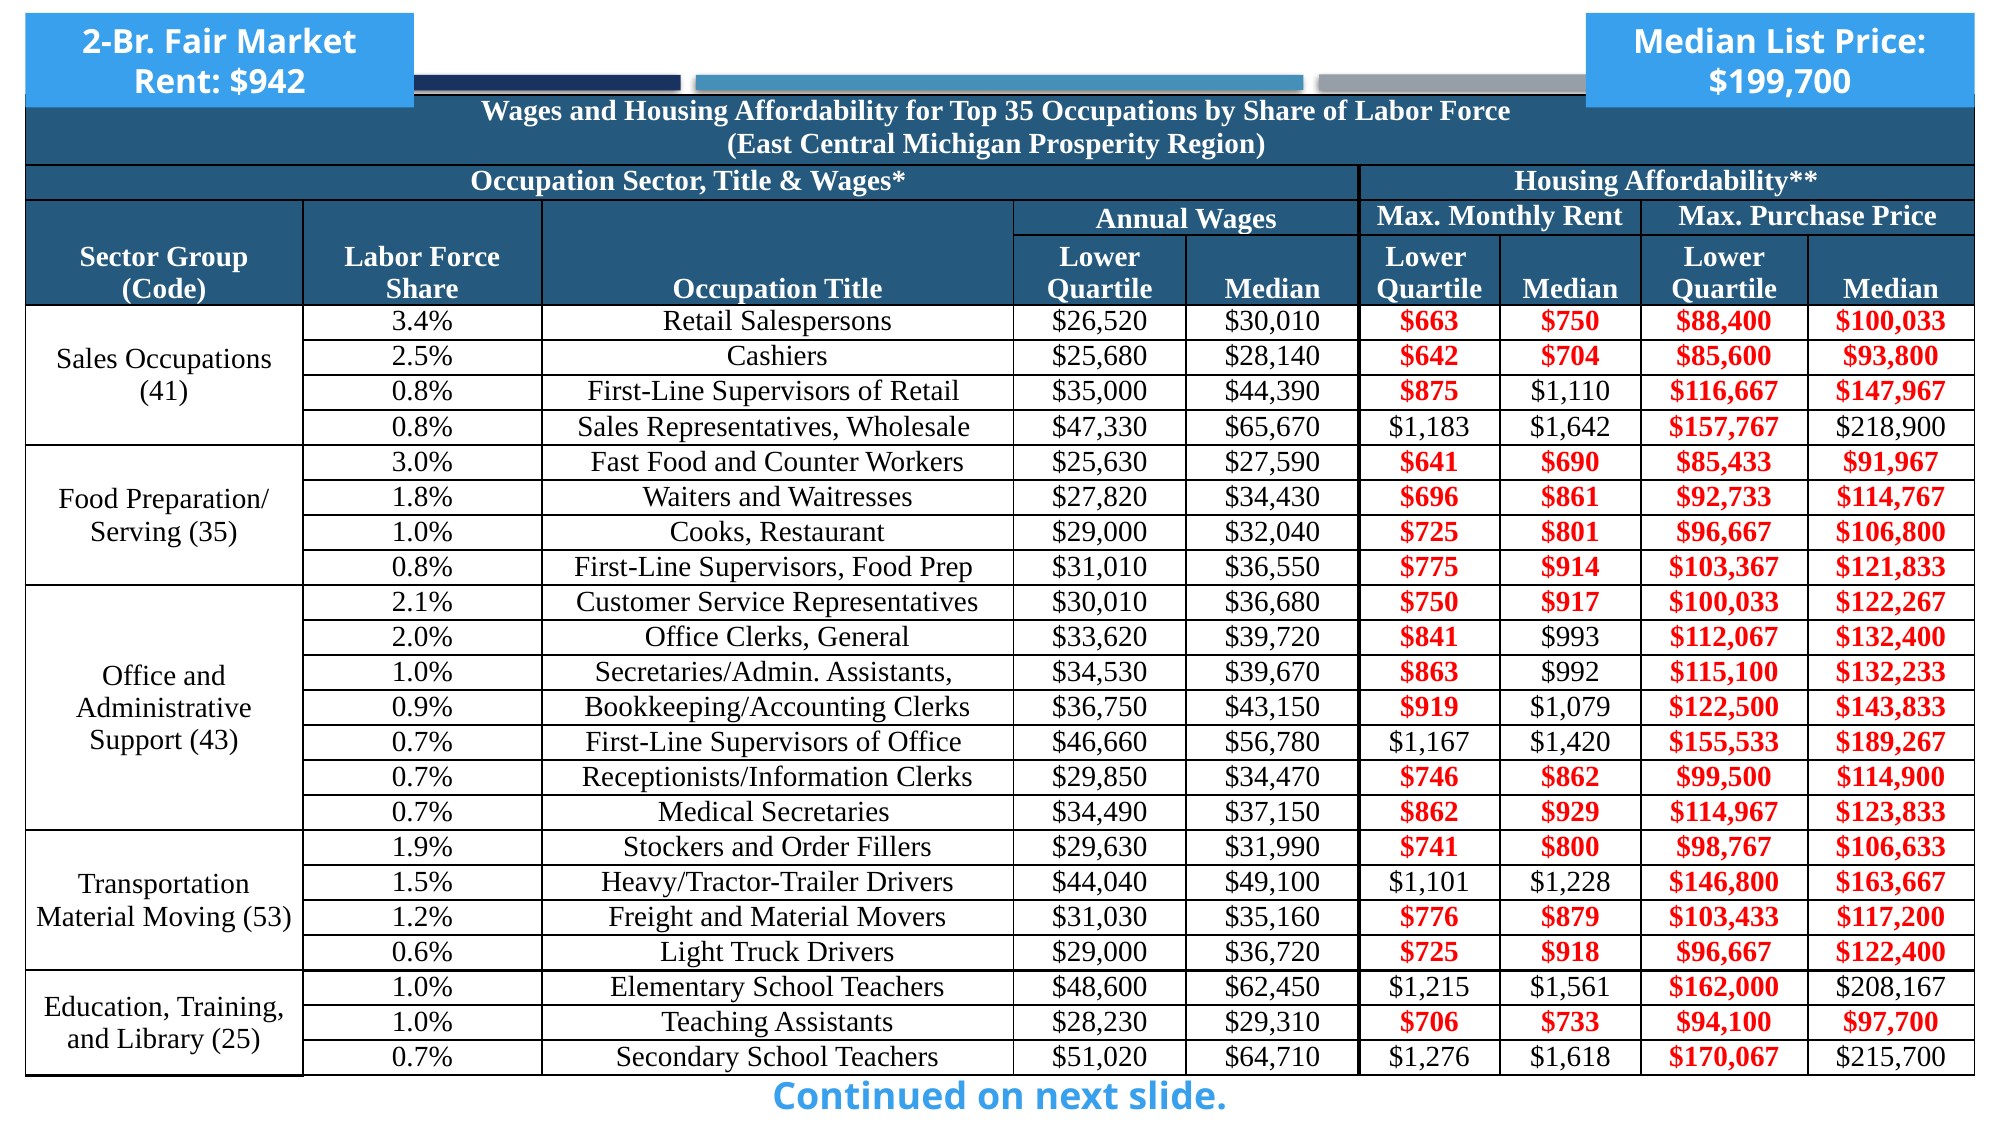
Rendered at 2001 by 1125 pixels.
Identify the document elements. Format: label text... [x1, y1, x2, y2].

table_cell Cashiers [543, 341, 1013, 374]
table_cell Education, Training, and Library (25) [26, 971, 302, 1074]
table_cell $116,667 [1642, 376, 1807, 409]
table_cell $121,833 [1809, 551, 1974, 584]
table_cell $32,040 [1187, 516, 1357, 549]
table_cell $92,733 [1642, 481, 1807, 514]
table_cell First-Line Supervisors of Office [543, 726, 1013, 759]
table_cell $642 [1361, 341, 1499, 374]
table_cell $690 [1501, 446, 1640, 479]
table_cell $1,183 [1361, 411, 1499, 444]
table_cell Occupation Title [543, 201, 1013, 304]
table_cell $36,750 [1014, 691, 1185, 724]
table_cell $750 [1361, 586, 1499, 619]
table_cell $25,680 [1014, 341, 1185, 374]
table_cell $641 [1361, 446, 1499, 479]
table_cell First-Line Supervisors of Retail [543, 376, 1013, 409]
text_box Continued on next slide. [600, 1076, 1399, 1125]
table_cell 1.0% [304, 972, 541, 1004]
table_cell 3.0% [304, 446, 541, 479]
table_cell $31,030 [1014, 901, 1185, 934]
table_cell $30,010 [1014, 586, 1185, 619]
table_cell Food Preparation/ Serving (35) [26, 446, 302, 584]
table_cell $28,140 [1187, 341, 1357, 374]
table_cell $35,160 [1187, 901, 1357, 934]
table_cell $48,600 [1014, 972, 1185, 1004]
table_cell $112,067 [1642, 621, 1807, 654]
table_cell $33,620 [1014, 621, 1185, 654]
table_cell 2.1% [304, 586, 541, 619]
table_cell $99,500 [1642, 761, 1807, 794]
table_cell Labor Force Share [304, 201, 541, 304]
table_cell $746 [1361, 761, 1499, 794]
table_cell 0.7% [304, 796, 541, 829]
table_cell $218,900 [1809, 411, 1974, 444]
table_cell Median [1809, 236, 1974, 304]
table_cell $29,850 [1014, 761, 1185, 794]
table_cell $123,833 [1809, 796, 1974, 829]
table_cell $88,400 [1642, 306, 1807, 339]
table_cell $132,233 [1809, 656, 1974, 689]
table_cell $132,400 [1809, 621, 1974, 654]
table_cell $34,490 [1014, 796, 1185, 829]
table_cell $49,100 [1187, 866, 1357, 899]
table_cell $64,710 [1187, 1041, 1357, 1074]
table_cell 1.0% [304, 656, 541, 689]
table_cell $115,100 [1642, 656, 1807, 689]
table_cell $27,590 [1187, 446, 1357, 479]
table_cell $29,000 [1014, 516, 1185, 549]
table_cell $725 [1361, 936, 1499, 969]
table_cell 0.8% [304, 376, 541, 409]
table_cell $114,767 [1809, 481, 1974, 514]
table_cell 2.5% [304, 341, 541, 374]
table_cell $863 [1361, 656, 1499, 689]
table_cell $51,020 [1014, 1041, 1185, 1074]
table_cell $30,010 [1187, 306, 1357, 339]
table_cell $29,000 [1014, 936, 1185, 969]
table_cell $914 [1501, 551, 1640, 584]
table_cell Secondary School Teachers [543, 1041, 1013, 1074]
table_cell $862 [1501, 761, 1640, 794]
table_cell $800 [1501, 831, 1640, 864]
table_cell $919 [1361, 691, 1499, 724]
table_cell $993 [1501, 621, 1640, 654]
table_cell Elementary School Teachers [543, 972, 1013, 1004]
table_cell Sales Occupations (41) [26, 306, 302, 444]
table_cell $114,967 [1642, 796, 1807, 829]
table_cell $62,450 [1187, 972, 1357, 1004]
table_cell $776 [1361, 901, 1499, 934]
table_cell $39,670 [1187, 656, 1357, 689]
table_cell $35,000 [1014, 376, 1185, 409]
table_cell Median [1187, 236, 1357, 304]
table_cell $917 [1501, 586, 1640, 619]
table_cell Bookkeeping/Accounting Clerks [543, 691, 1013, 724]
table_cell $1,618 [1501, 1041, 1640, 1074]
table_cell $27,820 [1014, 481, 1185, 514]
table_cell $96,667 [1642, 516, 1807, 549]
table_cell $122,267 [1809, 586, 1974, 619]
table_cell $34,470 [1187, 761, 1357, 794]
table_cell $122,400 [1809, 936, 1974, 969]
table_cell $1,110 [1501, 376, 1640, 409]
table_cell $106,800 [1809, 516, 1974, 549]
table_cell Medical Secretaries [543, 796, 1013, 829]
table_cell $100,033 [1809, 306, 1974, 339]
table_cell $36,550 [1187, 551, 1357, 584]
table_cell Max. Monthly Rent [1361, 201, 1640, 234]
table_cell Waiters and Waitresses [543, 481, 1013, 514]
table_cell 1.2% [304, 901, 541, 934]
table_cell $992 [1501, 656, 1640, 689]
table_cell 1.5% [304, 866, 541, 899]
table_cell Heavy/Tractor-Trailer Drivers [543, 866, 1013, 899]
table_cell $29,310 [1187, 1006, 1357, 1039]
table_cell $733 [1501, 1006, 1640, 1039]
table_cell $100,033 [1642, 586, 1807, 619]
table_header Wages and Housing Affordability for Top 35 Occupations by Share of Labor Force (East Central Michigan Prosperity Region) [26, 96, 1974, 164]
table_cell $704 [1501, 341, 1640, 374]
table_cell $1,228 [1501, 866, 1640, 899]
table_cell $1,079 [1501, 691, 1640, 724]
table_cell $170,067 [1642, 1041, 1807, 1074]
table_cell $918 [1501, 936, 1640, 969]
table_cell $85,600 [1642, 341, 1807, 374]
table_cell $841 [1361, 621, 1499, 654]
table_cell Occupation Sector, Title & Wages* [26, 166, 1357, 199]
table_cell $929 [1501, 796, 1640, 829]
table_cell $1,215 [1361, 972, 1499, 1004]
table_cell 0.6% [304, 936, 541, 969]
table_cell Teaching Assistants [543, 1006, 1013, 1039]
table_cell Secretaries/Admin. Assistants, [543, 656, 1013, 689]
table_cell $46,660 [1014, 726, 1185, 759]
table_cell $36,680 [1187, 586, 1357, 619]
table_cell $29,630 [1014, 831, 1185, 864]
table_cell $47,330 [1014, 411, 1185, 444]
table_cell Freight and Material Movers [543, 901, 1013, 934]
table_cell $1,101 [1361, 866, 1499, 899]
table_cell 3.4% [304, 306, 541, 339]
table_cell 1.9% [304, 831, 541, 864]
table_cell Lower Quartile [1361, 236, 1499, 304]
table_cell $741 [1361, 831, 1499, 864]
table_cell Light Truck Drivers [543, 936, 1013, 969]
table_cell 0.8% [304, 411, 541, 444]
table_cell Receptionists/Information Clerks [543, 761, 1013, 794]
table_cell $1,642 [1501, 411, 1640, 444]
table_cell $93,800 [1809, 341, 1974, 374]
table_cell Sector Group (Code) [26, 201, 302, 304]
table_cell $106,633 [1809, 831, 1974, 864]
table_cell 0.7% [304, 726, 541, 759]
table_cell 0.7% [304, 761, 541, 794]
table_cell 0.8% [304, 551, 541, 584]
table_cell $34,430 [1187, 481, 1357, 514]
table_cell $122,500 [1642, 691, 1807, 724]
table_cell $162,000 [1642, 972, 1807, 1004]
table_cell Housing Affordability** [1361, 166, 1974, 199]
table_cell $875 [1361, 376, 1499, 409]
table_cell Max. Purchase Price [1642, 201, 1974, 234]
table_cell $44,390 [1187, 376, 1357, 409]
table_cell 1.0% [304, 1006, 541, 1039]
text_box 2-Br. Fair Market Rent: $942 [25, 12, 414, 108]
table_cell Customer Service Representatives [543, 586, 1013, 619]
table_cell $103,367 [1642, 551, 1807, 584]
table_cell Median [1501, 236, 1640, 304]
table_cell 0.7% [304, 1041, 541, 1074]
table_cell $801 [1501, 516, 1640, 549]
table_cell $155,533 [1642, 726, 1807, 759]
table_cell 1.0% [304, 516, 541, 549]
table_cell $39,720 [1187, 621, 1357, 654]
table_cell $208,167 [1809, 972, 1974, 1004]
table_cell Office Clerks, General [543, 621, 1013, 654]
table_cell $91,967 [1809, 446, 1974, 479]
table_cell $98,767 [1642, 831, 1807, 864]
table_cell $879 [1501, 901, 1640, 934]
table_cell $706 [1361, 1006, 1499, 1039]
table_cell 2.0% [304, 621, 541, 654]
table_cell $25,630 [1014, 446, 1185, 479]
table_cell $1,167 [1361, 726, 1499, 759]
table_cell $189,267 [1809, 726, 1974, 759]
table_cell $94,100 [1642, 1006, 1807, 1039]
table_cell Transportation Material Moving (53) [26, 831, 302, 969]
table_cell $1,420 [1501, 726, 1640, 759]
table_cell $750 [1501, 306, 1640, 339]
table_cell Cooks, Restaurant [543, 516, 1013, 549]
table_cell $775 [1361, 551, 1499, 584]
table_cell $103,433 [1642, 901, 1807, 934]
table_cell $215,700 [1809, 1041, 1974, 1074]
table_cell $143,833 [1809, 691, 1974, 724]
table_cell $862 [1361, 796, 1499, 829]
table_cell $43,150 [1187, 691, 1357, 724]
table_cell $34,530 [1014, 656, 1185, 689]
table_cell $85,433 [1642, 446, 1807, 479]
table_cell Office and Administrative Support (43) [26, 586, 302, 829]
table_cell $146,800 [1642, 866, 1807, 899]
table_cell First-Line Supervisors, Food Prep [543, 551, 1013, 584]
table_cell Lower Quartile [1014, 236, 1185, 304]
table_cell Lower Quartile [1642, 236, 1807, 304]
table_cell Retail Salespersons [543, 306, 1013, 339]
table_cell Sales Representatives, Wholesale [543, 411, 1013, 444]
table_cell $36,720 [1187, 936, 1357, 969]
table_cell $1,276 [1361, 1041, 1499, 1074]
table_cell $26,520 [1014, 306, 1185, 339]
table_cell $696 [1361, 481, 1499, 514]
table_cell $725 [1361, 516, 1499, 549]
text_box Median List Price: $199,700 [1585, 12, 1975, 108]
table_cell Annual Wages [1014, 201, 1357, 234]
table_cell $117,200 [1809, 901, 1974, 934]
table_cell $96,667 [1642, 936, 1807, 969]
table_cell 0.9% [304, 691, 541, 724]
table_cell $31,990 [1187, 831, 1357, 864]
table_cell 1.8% [304, 481, 541, 514]
table_cell $37,150 [1187, 796, 1357, 829]
table_cell $56,780 [1187, 726, 1357, 759]
table_cell $31,010 [1014, 551, 1185, 584]
table_cell $97,700 [1809, 1006, 1974, 1039]
table_cell $663 [1361, 306, 1499, 339]
table_cell $147,967 [1809, 376, 1974, 409]
table_cell $44,040 [1014, 866, 1185, 899]
table_cell $28,230 [1014, 1006, 1185, 1039]
table_cell $65,670 [1187, 411, 1357, 444]
table_cell $861 [1501, 481, 1640, 514]
table_cell Fast Food and Counter Workers [543, 446, 1013, 479]
table_cell $157,767 [1642, 411, 1807, 444]
table_cell Stockers and Order Fillers [543, 831, 1013, 864]
table_cell $114,900 [1809, 761, 1974, 794]
table_cell $1,561 [1501, 972, 1640, 1004]
table_cell $163,667 [1809, 866, 1974, 899]
